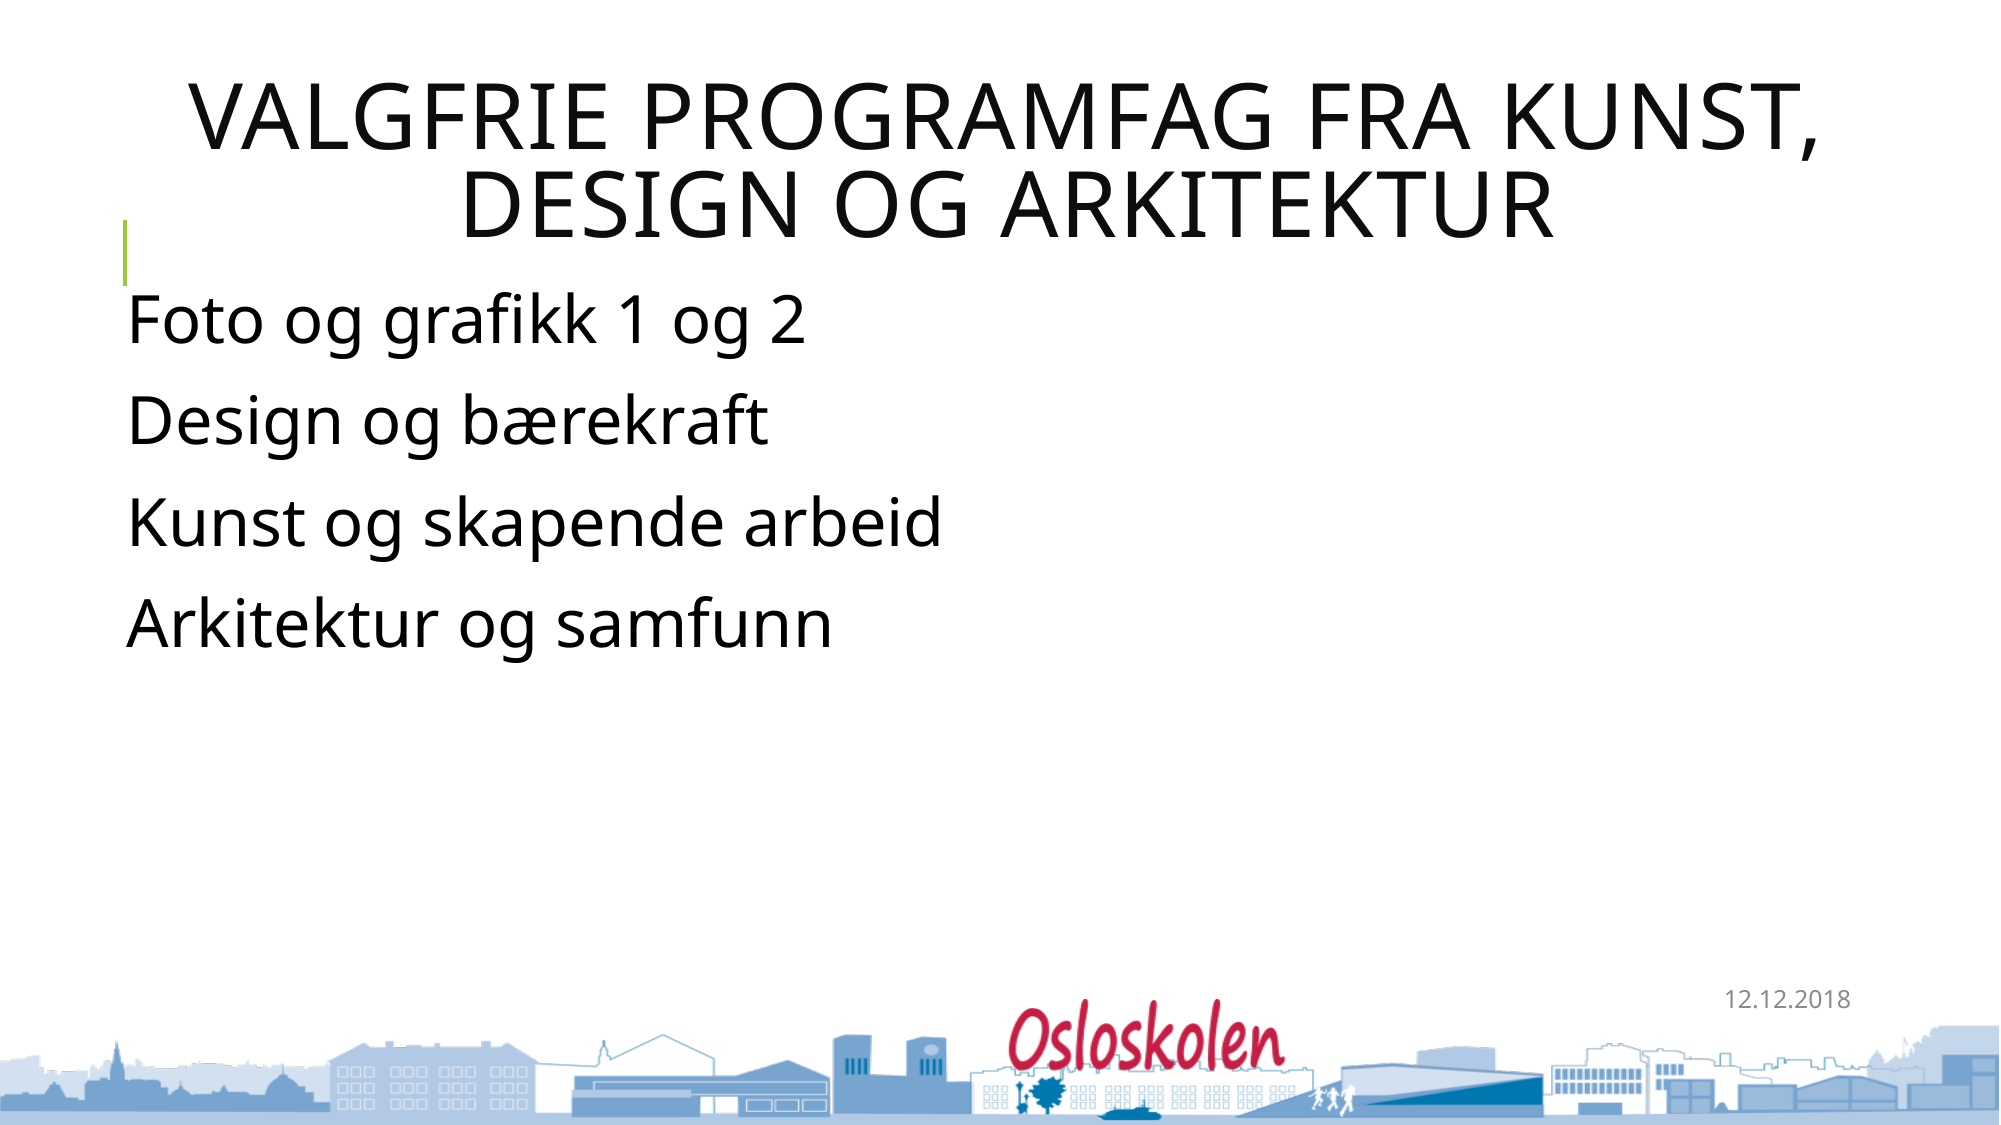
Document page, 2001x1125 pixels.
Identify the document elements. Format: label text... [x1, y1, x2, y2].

picture [0, 999, 1999, 1125]
picture [1839, 1000, 1847, 1006]
title VALGFRIE PROGRAMFAG FRA KUNST, DESIGN OG ARKITEKTUR [102, 78, 1914, 256]
list Foto og grafikk 1 og 2 Design og bærekraft Kunst og skapende arbeid Arkitektur og samfunn [102, 278, 1914, 929]
picture [1811, 999, 1819, 1006]
